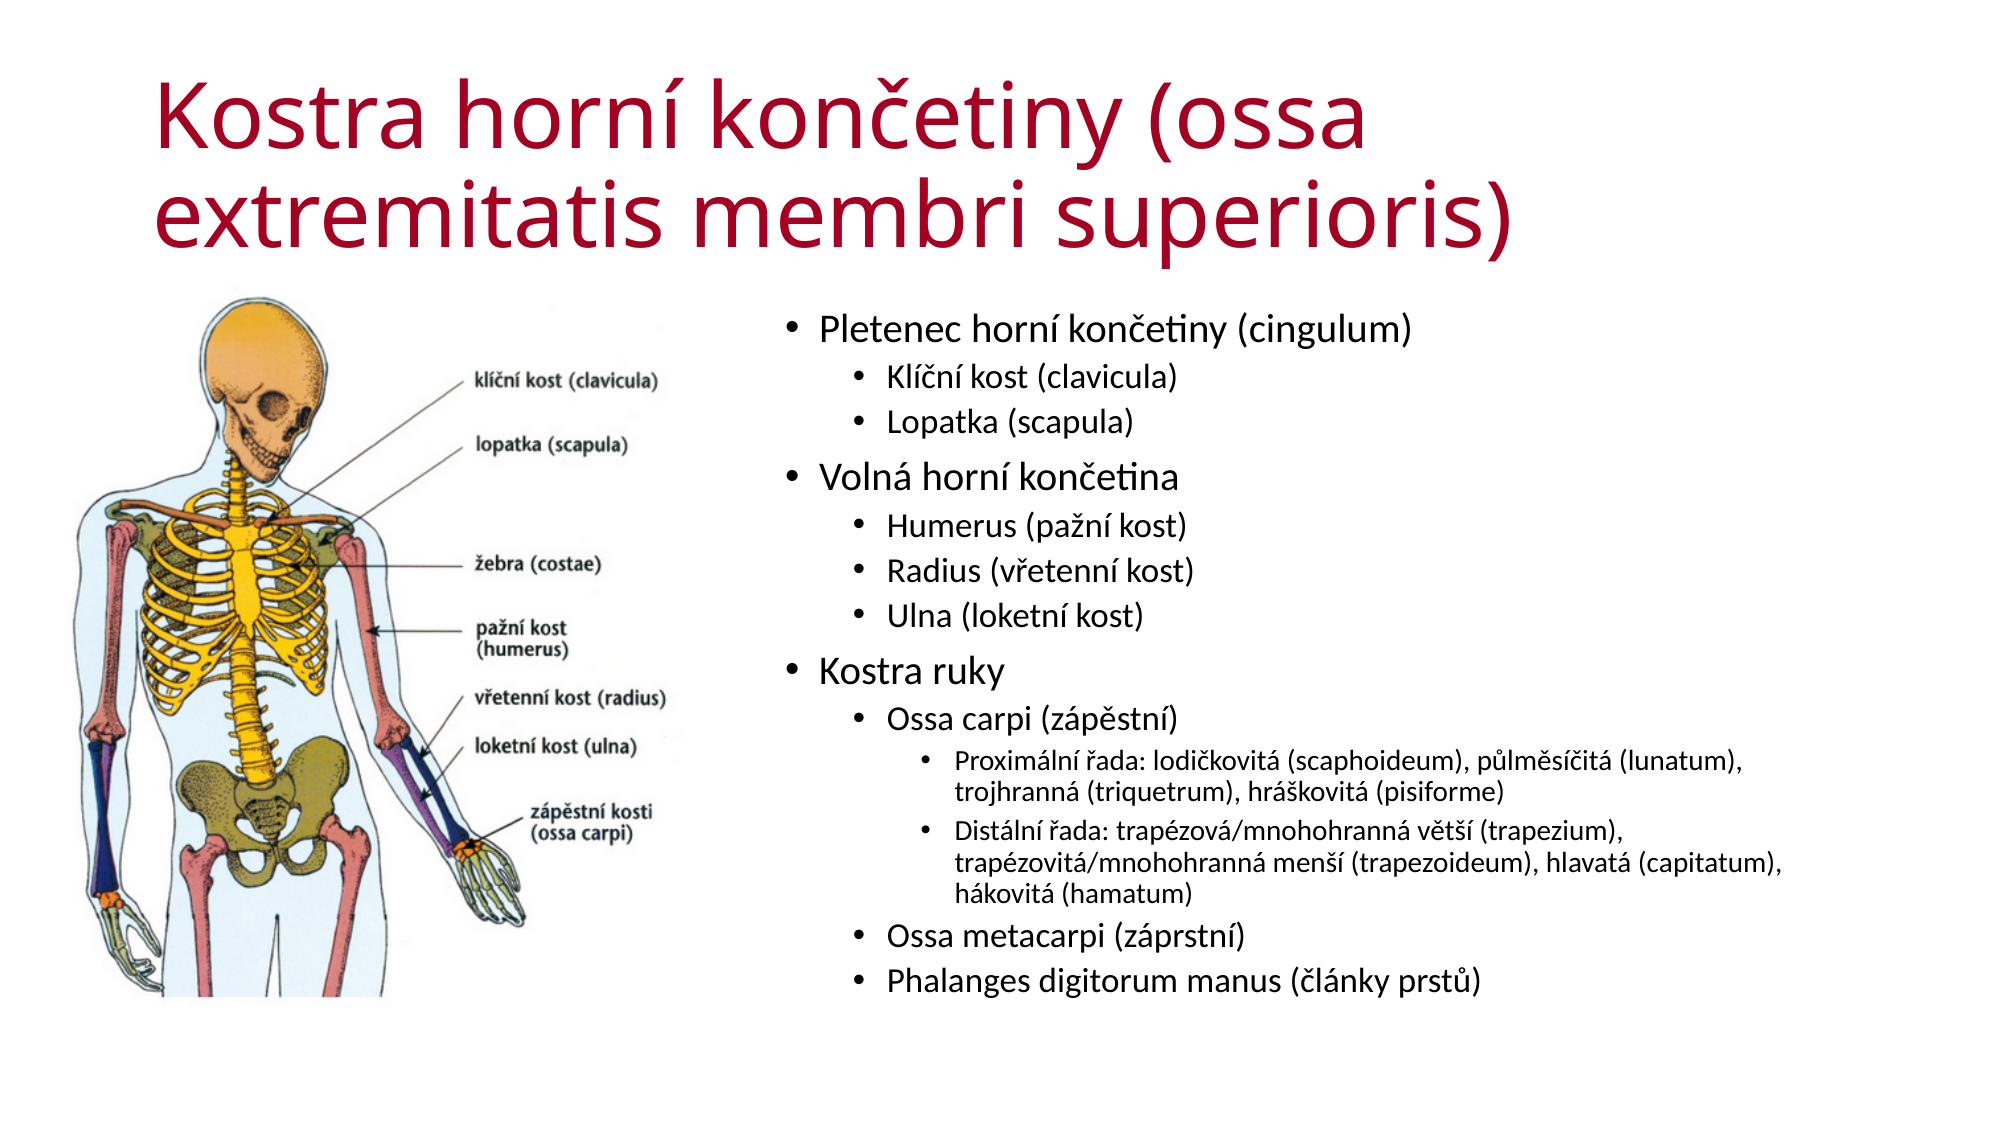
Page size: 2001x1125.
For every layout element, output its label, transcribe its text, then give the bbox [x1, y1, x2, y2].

picture [35, 277, 710, 1009]
list Pletenec horní končetiny (cingulum) Klíční kost (clavicula) Lopatka (scapula) Volná horní končetina Humerus (pažní kost) Radius (vřetenní kost) Ulna (loketní kost) Kostra ruky Ossa carpi (zápěstní) Proximální řada: lodičkovitá (scaphoideum), půlměsíčitá (lunatum), trojhranná (triquetrum), hráškovitá (pisiforme) Distální řada: trapézová/mnohohranná větší (trapezium), trapézovitá/mnohohranná menší (trapezoideum), hlavatá (capitatum), hákovitá (hamatum) Ossa metacarpi (záprstní) Phalanges digitorum manus (články prstů) [770, 299, 1863, 1014]
title Kostra horní končetiny (ossa extremitatis membri superioris) [137, 59, 1863, 278]
